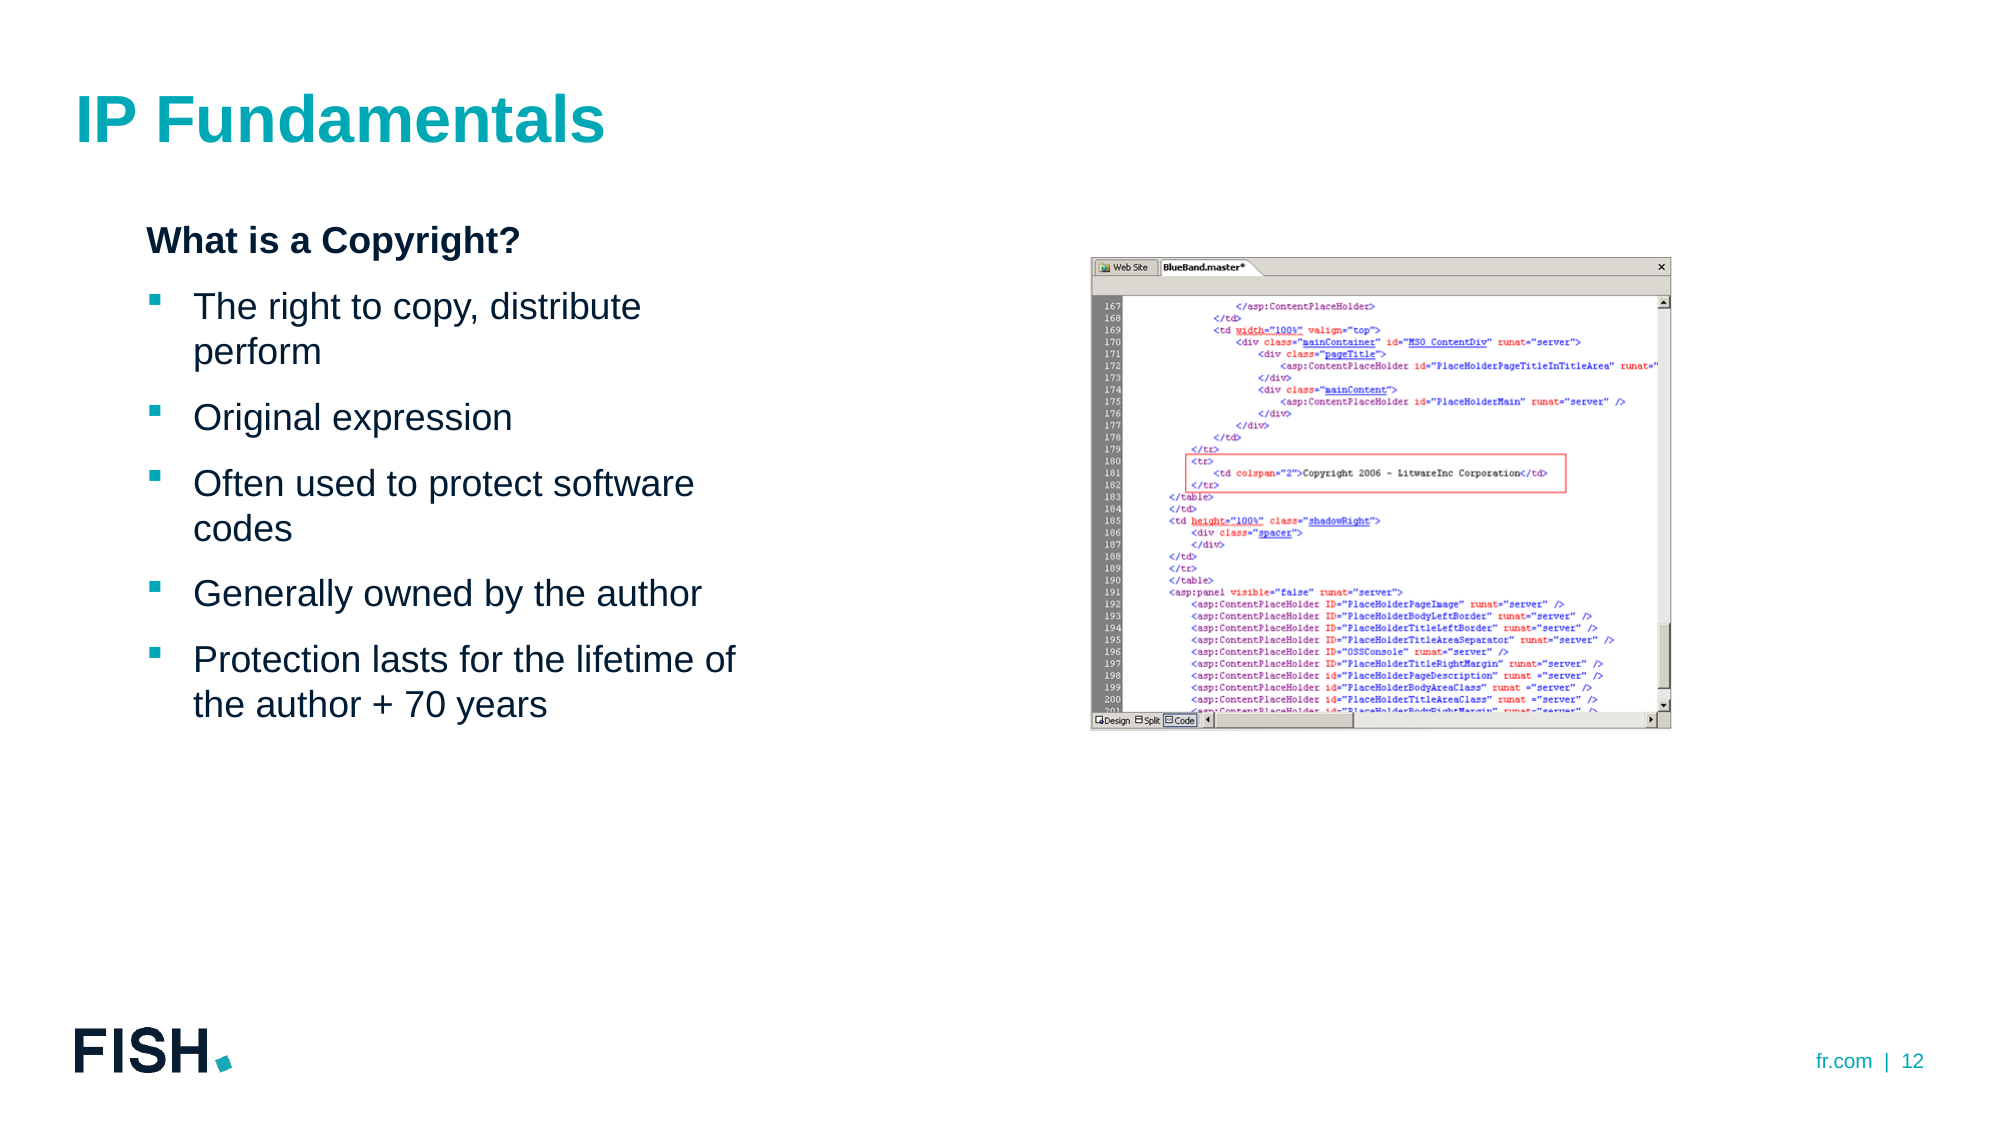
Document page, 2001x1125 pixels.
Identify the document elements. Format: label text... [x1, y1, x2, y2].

list What is a Copyright? The right to copy, distribute perform Original expression Often used to protect software codes Generally owned by the author Protection lasts for the lifetime of the author + 70 years [71, 216, 1917, 731]
title IP Fundamentals [0, 78, 2000, 157]
picture [75, 1027, 232, 1073]
picture [1090, 257, 1672, 731]
